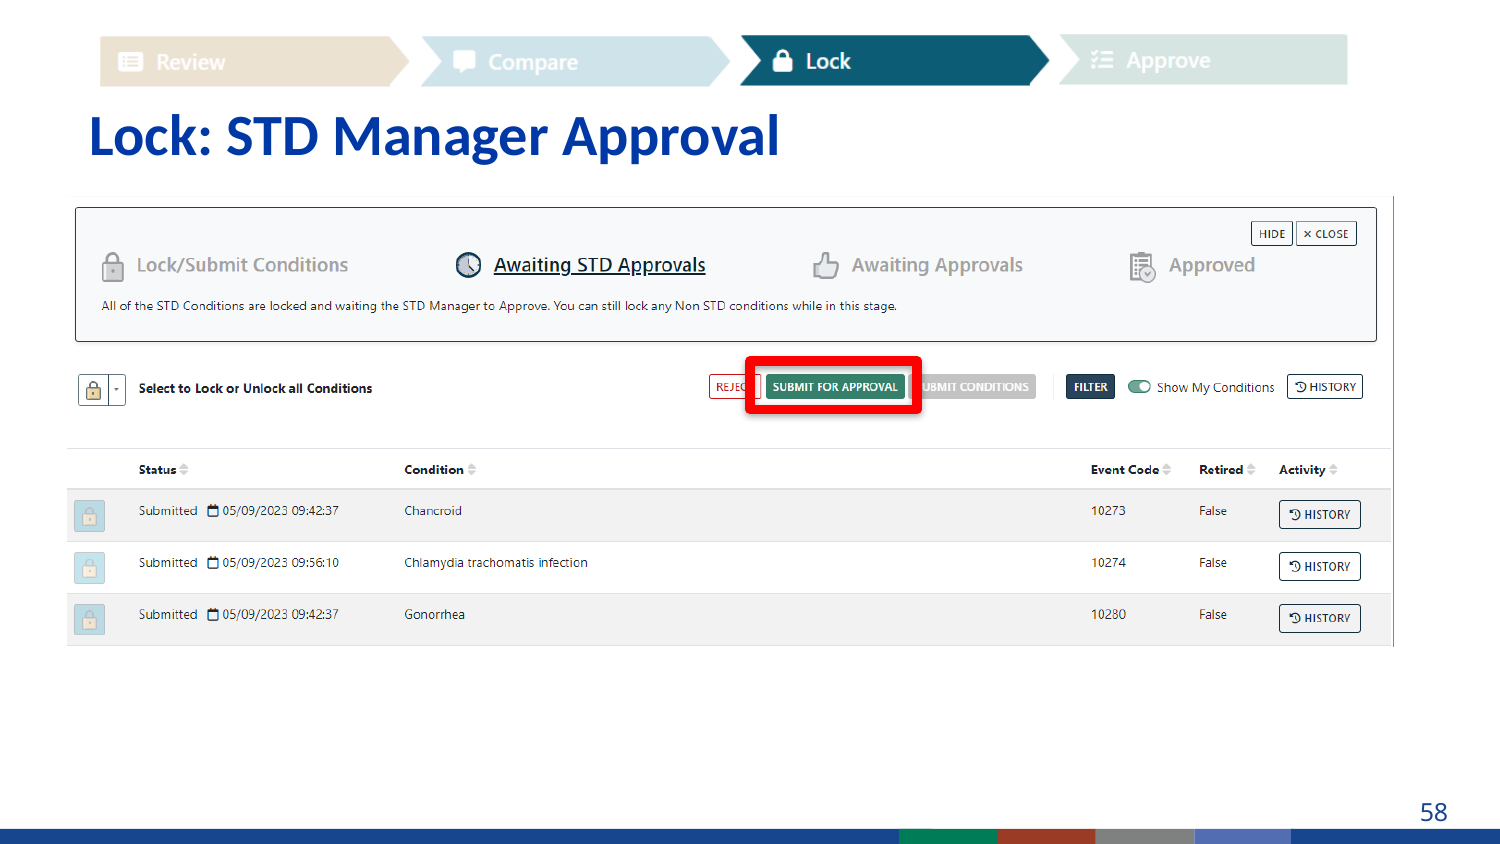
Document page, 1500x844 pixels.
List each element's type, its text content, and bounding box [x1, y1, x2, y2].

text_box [94, 24, 1361, 102]
text_box 58 [1405, 789, 1467, 838]
picture [66, 196, 1394, 647]
title Lock: STD Manager Approval [75, 33, 1425, 175]
